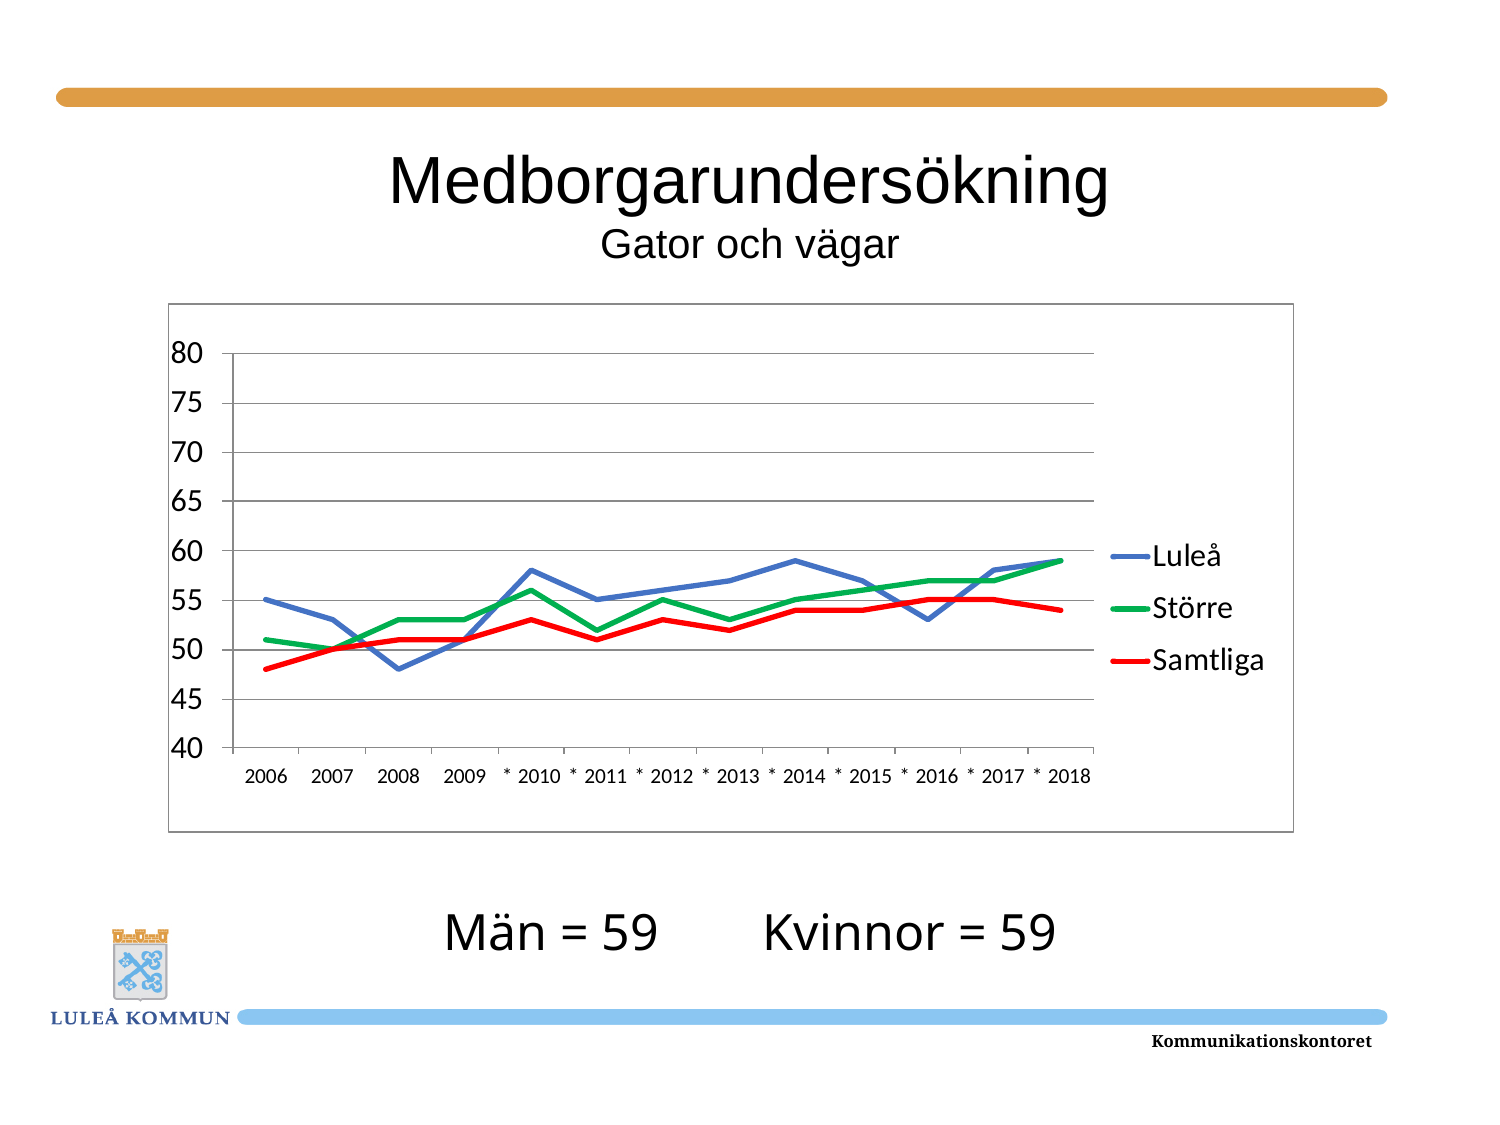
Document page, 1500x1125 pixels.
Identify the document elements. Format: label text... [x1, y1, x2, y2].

title Medborgarundersökning Gator och vägar [112, 113, 1388, 291]
footer Kommunikationskontoret [1033, 1023, 1388, 1061]
text_box Män = 59 Kvinnor = 59 [194, 893, 1306, 968]
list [160, 296, 1304, 840]
picture [50, 87, 1388, 1025]
